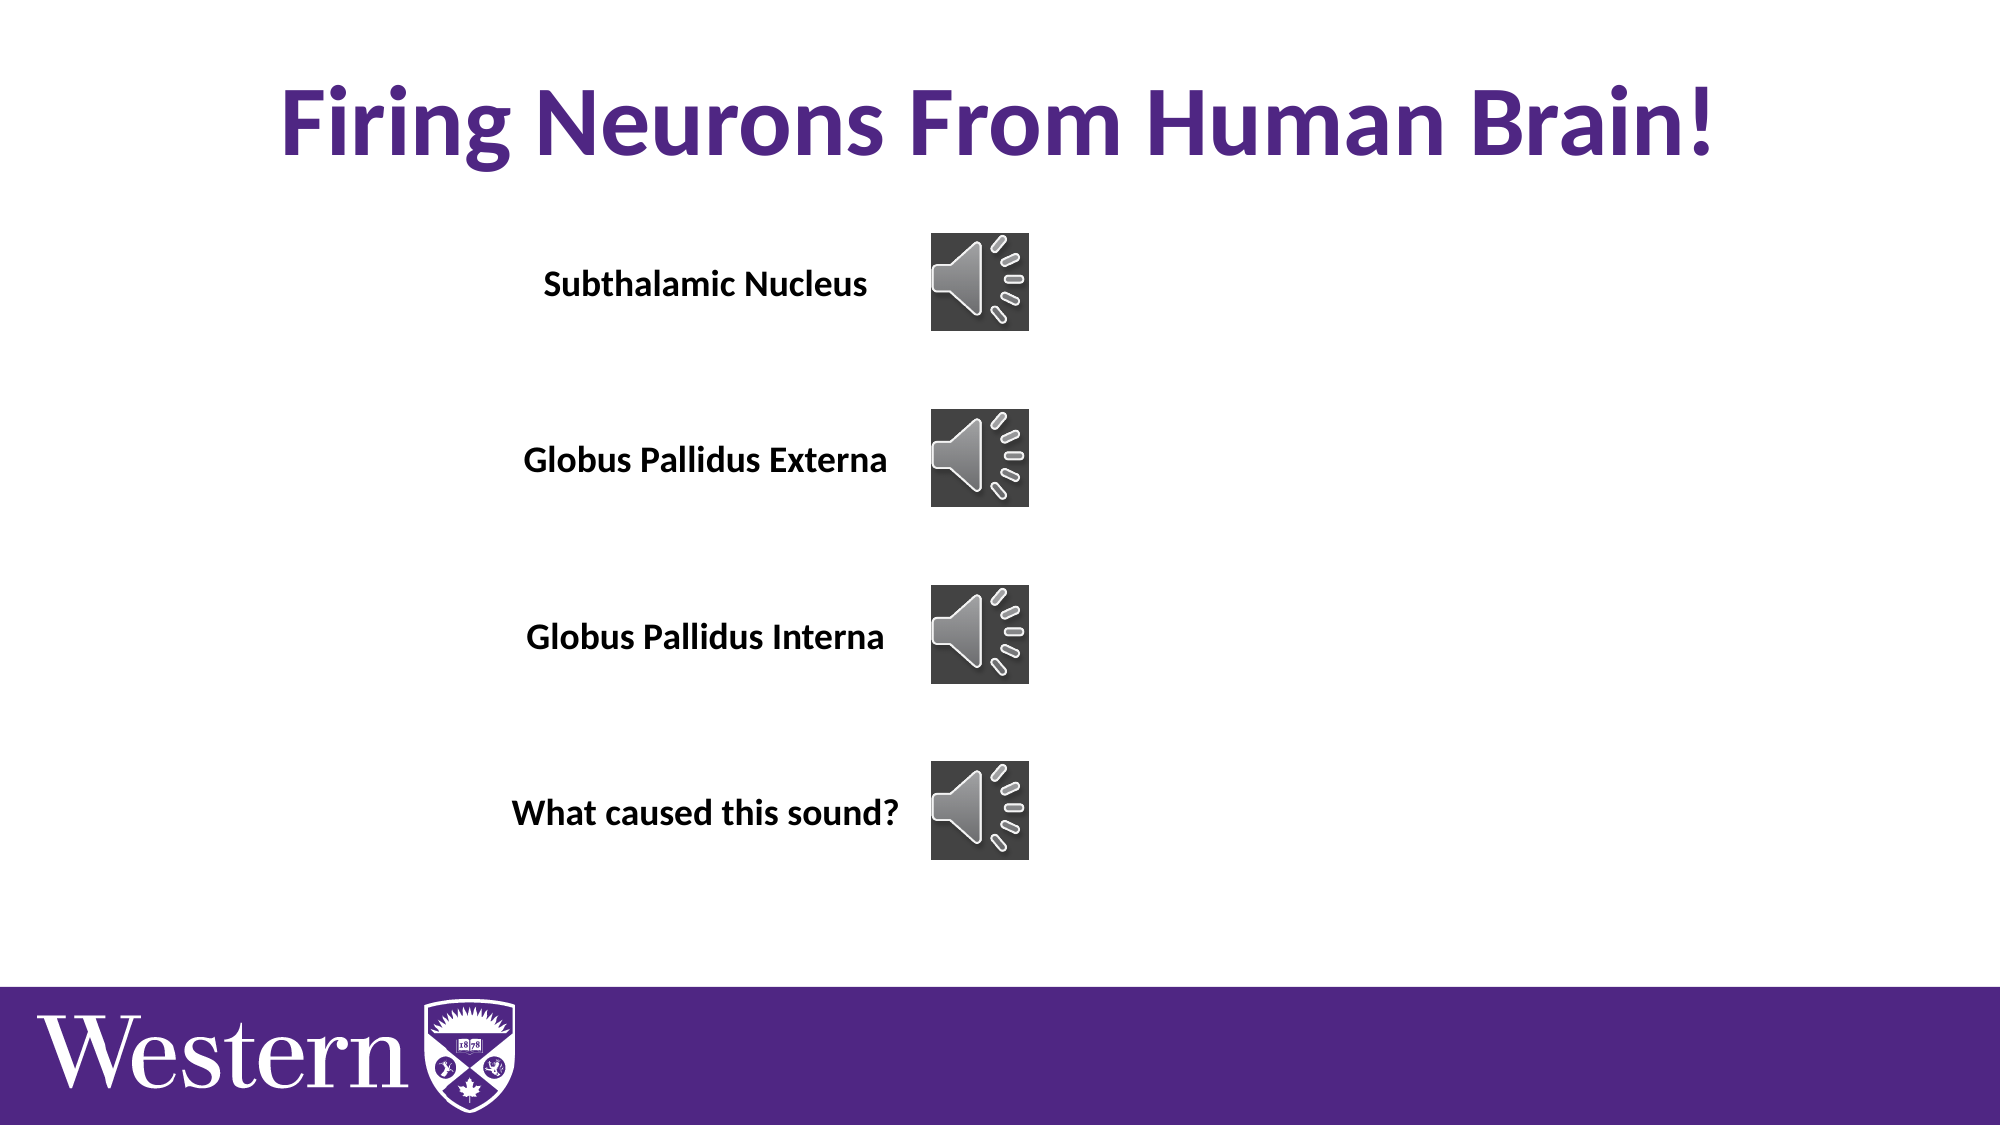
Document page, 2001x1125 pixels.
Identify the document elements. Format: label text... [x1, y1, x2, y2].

picture [37, 999, 515, 1113]
picture [930, 584, 1031, 685]
title Firing Neurons From Human Brain! [137, 32, 1863, 213]
text_box Subthalamic Nucleus [528, 251, 884, 312]
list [930, 232, 1031, 333]
text_box [0, 986, 2000, 1125]
text_box Globus Pallidus Interna [511, 604, 901, 665]
text_box Globus Pallidus Externa [508, 428, 904, 488]
picture [930, 408, 1031, 509]
text_box What caused this sound? [496, 780, 916, 840]
picture [930, 760, 1031, 861]
